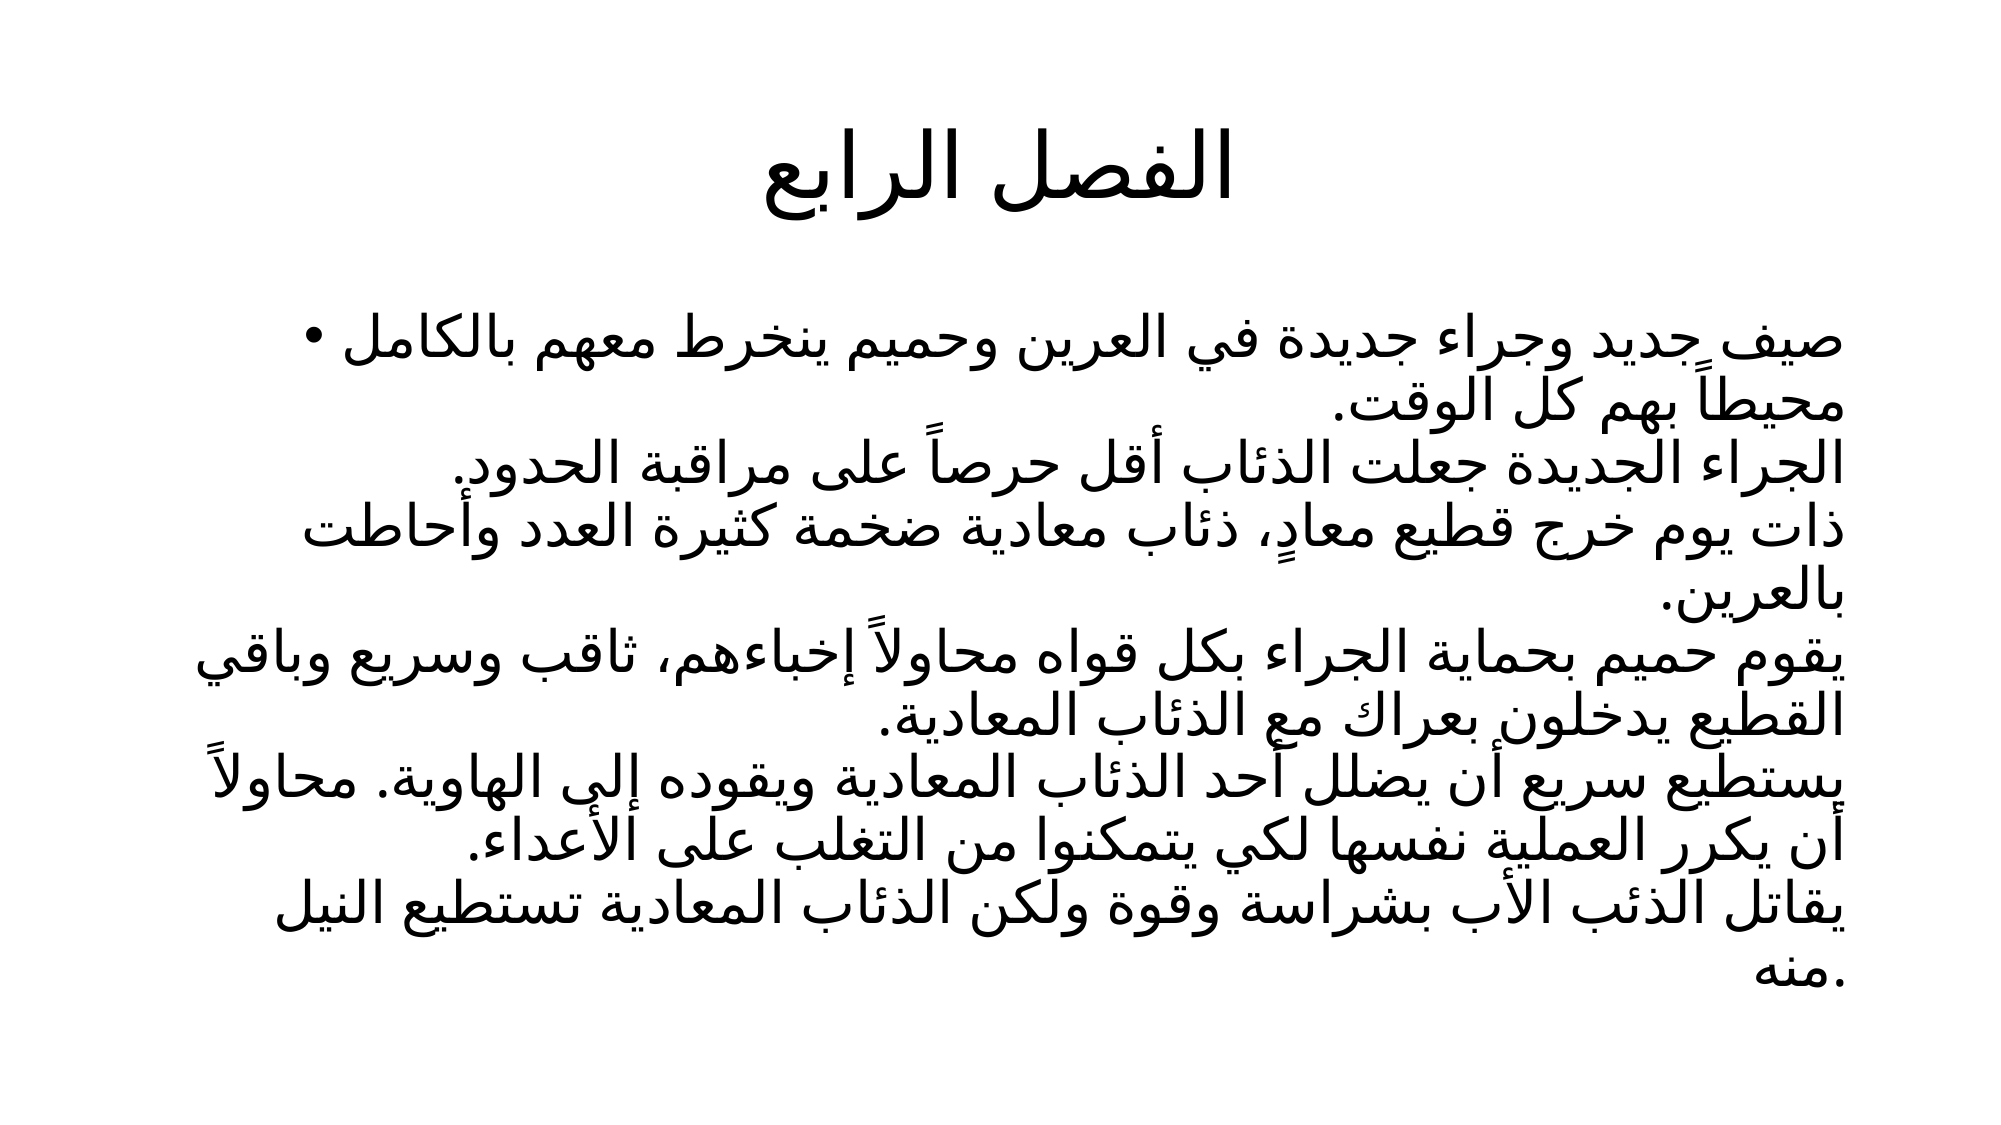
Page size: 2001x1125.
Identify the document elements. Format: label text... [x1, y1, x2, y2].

list صيف جديد وجراء جديدة في العرين وحميم ينخرط معهم بالكامل محيطاً بهم كل الوقت. الجراء الجديدة جعلت الذئاب أقل حرصاً على مراقبة الحدود. ذات يوم خرج قطيع معادٍ، ذئاب معادية ضخمة كثيرة العدد وأحاطت بالعرين. يقوم حميم بحماية الجراء بكل قواه محاولاً إخباءهم، ثاقب وسريع وباقي القطيع يدخلون بعراك مع الذئاب المعادية. يستطيع سريع أن يضلل أحد الذئاب المعادية ويقوده إلى الهاوية. محاولاً أن يكرر العملية نفسها لكي يتمكنوا من التغلب على الأعداء. يقاتل الذئب الأب بشراسة وقوة ولكن الذئاب المعادية تستطيع النيل منه. [137, 299, 1863, 1014]
title الفصل الرابع [137, 59, 1863, 278]
